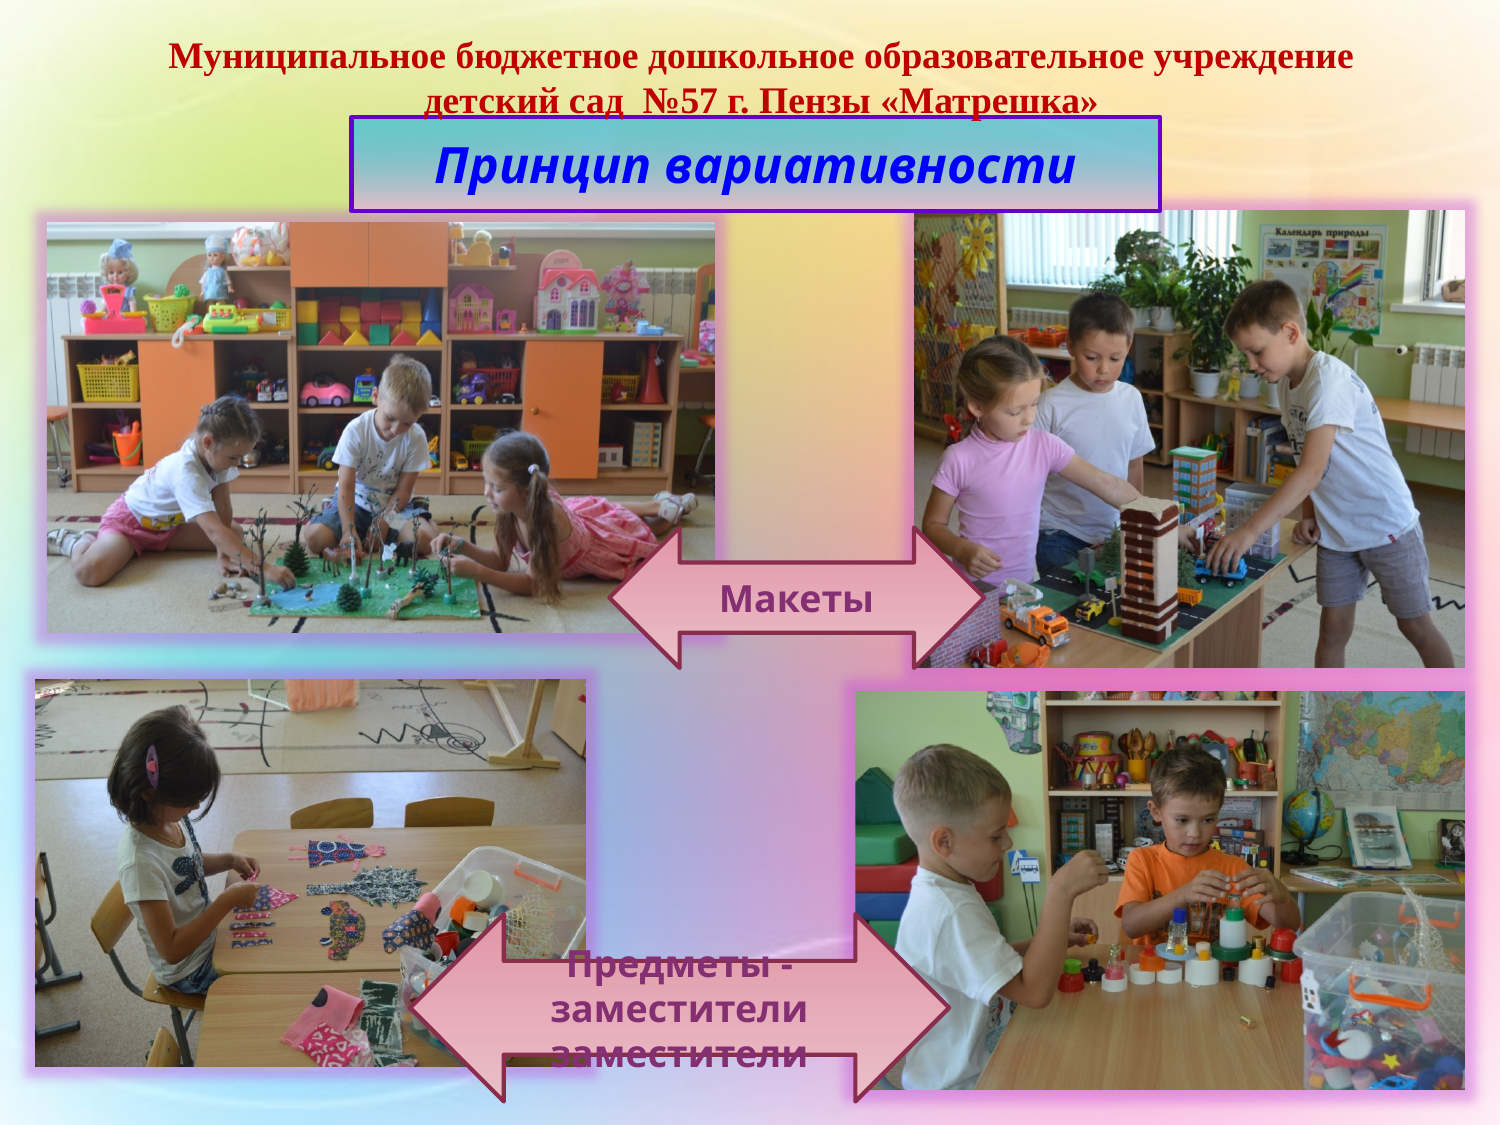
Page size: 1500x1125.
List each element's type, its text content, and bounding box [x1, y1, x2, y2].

text_box [33, 678, 588, 1068]
text_box Принцип вариативности [349, 129, 1162, 213]
text_box Предметы -заместители заместители [407, 912, 952, 1104]
text_box Муниципальное бюджетное дошкольное образовательное учреждение детский сад №57 г. Пензы «Матрешка» [140, 23, 1383, 129]
text_box [45, 221, 717, 635]
text_box Макеты [607, 525, 987, 670]
text_box [853, 689, 1467, 1092]
text_box [912, 209, 1467, 670]
